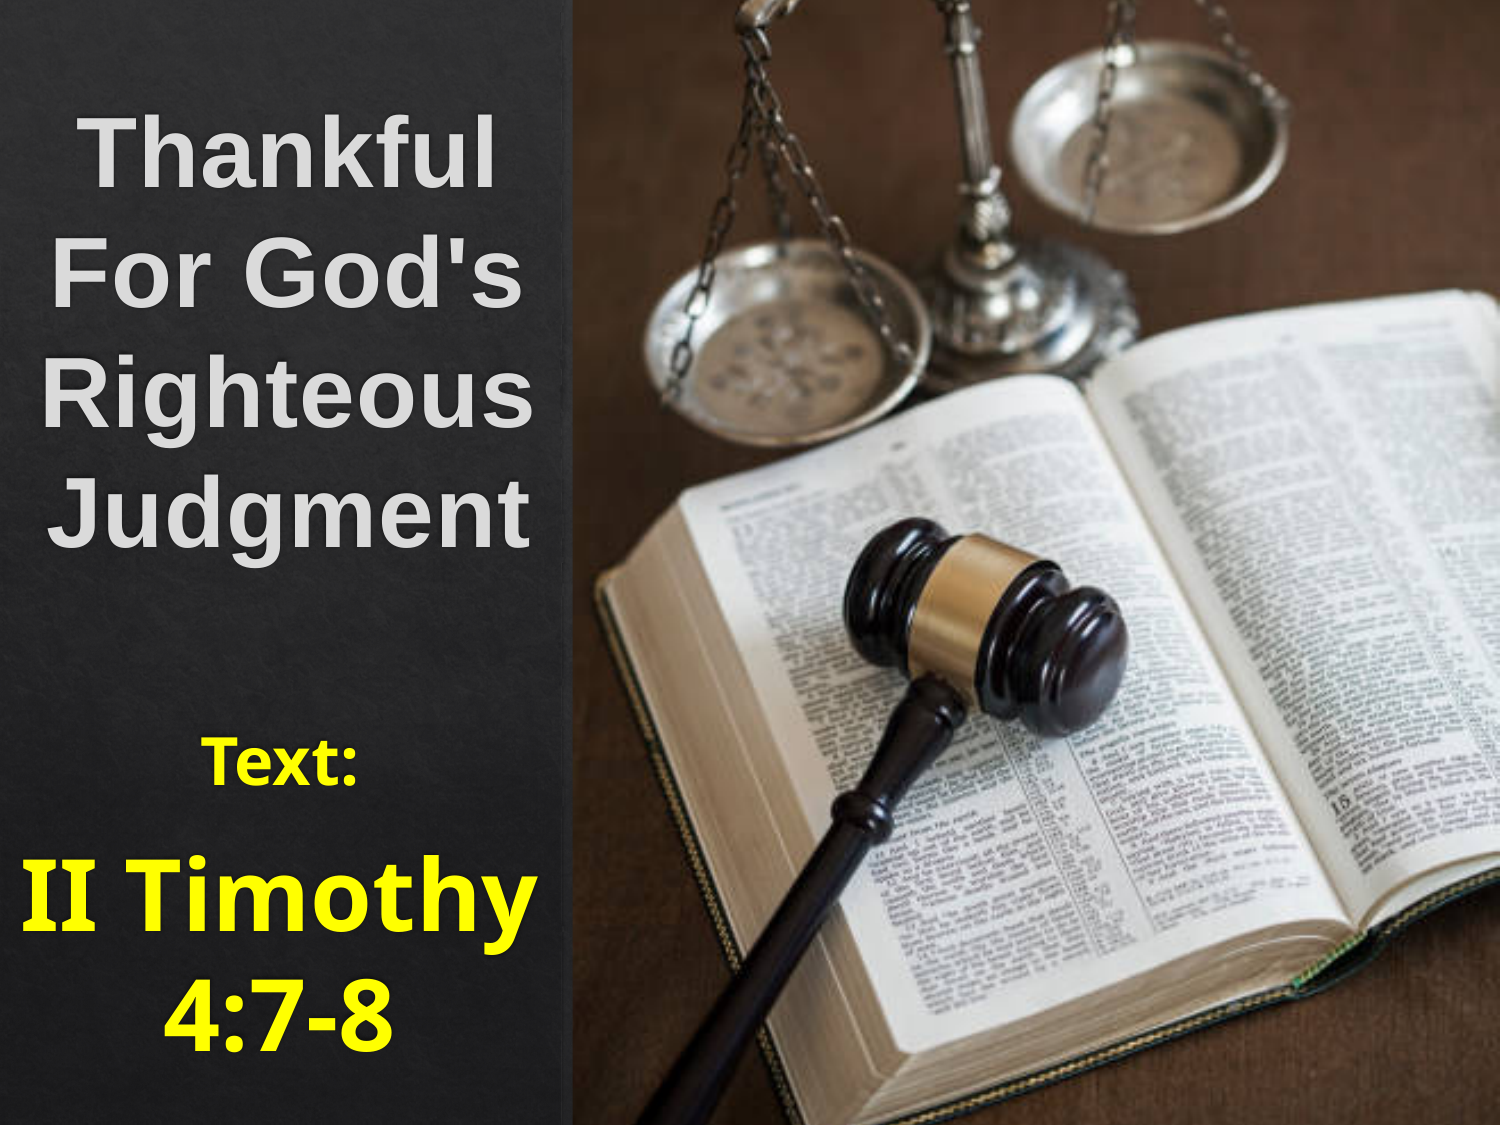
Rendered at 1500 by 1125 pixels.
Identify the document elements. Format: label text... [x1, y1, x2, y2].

picture [559, 0, 1500, 1125]
subtitle Text: II Timothy 4:7-8 [0, 711, 551, 1125]
title Thankful For God's Righteous Judgment [0, 0, 554, 575]
